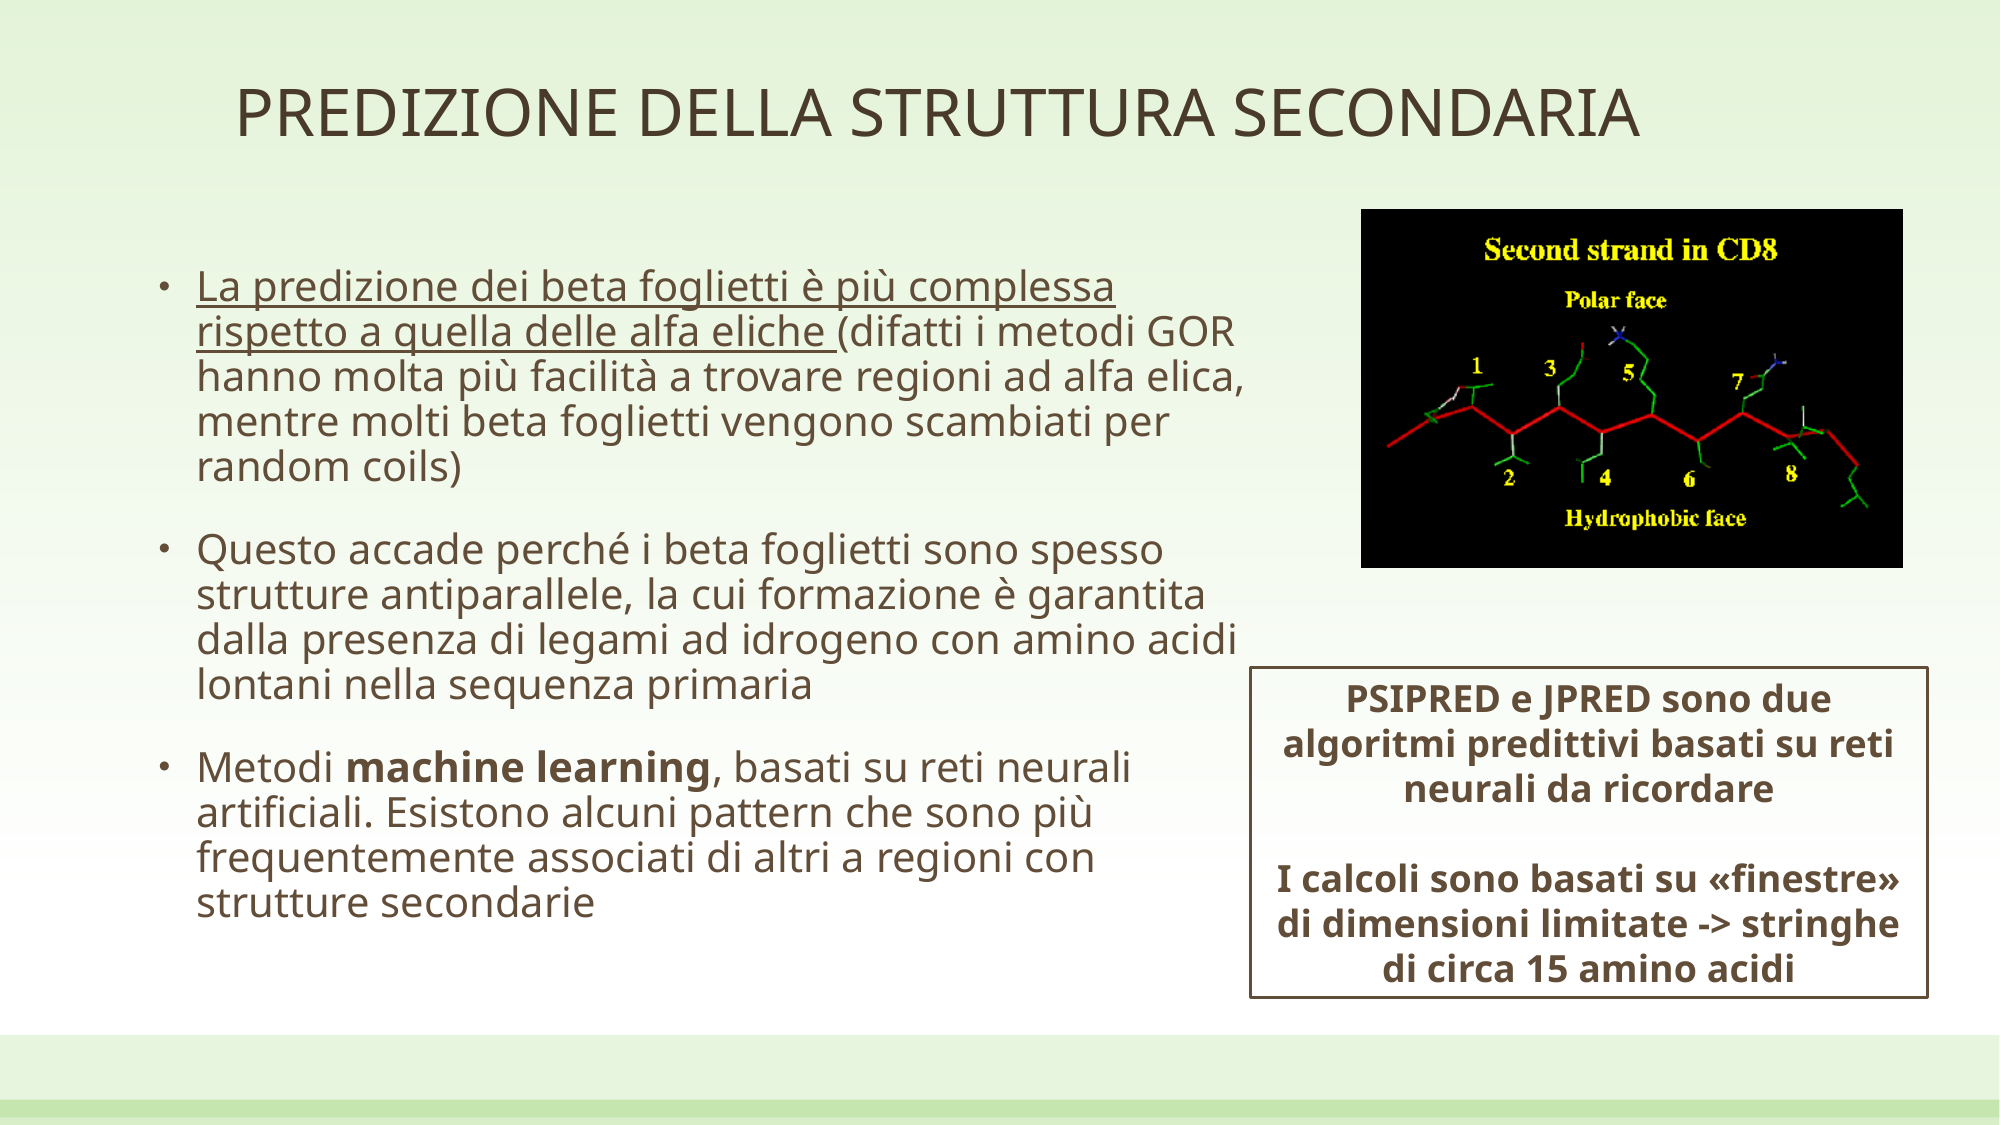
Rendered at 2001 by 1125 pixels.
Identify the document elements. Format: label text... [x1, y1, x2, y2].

title PREDIZIONE DELLA STRUTTURA SECONDARIA [219, 71, 1780, 159]
list La predizione dei beta foglietti è più complessa rispetto a quella delle alfa eliche (difatti i metodi GOR hanno molta più facilità a trovare regioni ad alfa elica, mentre molti beta foglietti vengono scambiati per random coils) Questo accade perché i beta foglietti sono spesso strutture antiparallele, la cui formazione è garantita dalla presenza di legami ad idrogeno con amino acidi lontani nella sequenza primaria Metodi machine learning, basati su reti neurali artificiali. Esistono alcuni pattern che sono più frequentemente associati di altri a regioni con strutture secondarie [136, 258, 1285, 971]
picture [1361, 209, 1903, 569]
text_box PSIPRED e JPRED sono due algoritmi predittivi basati su reti neurali da ricordare I calcoli sono basati su «finestre» di dimensioni limitate -> stringhe di circa 15 amino acidi [1250, 667, 1928, 998]
